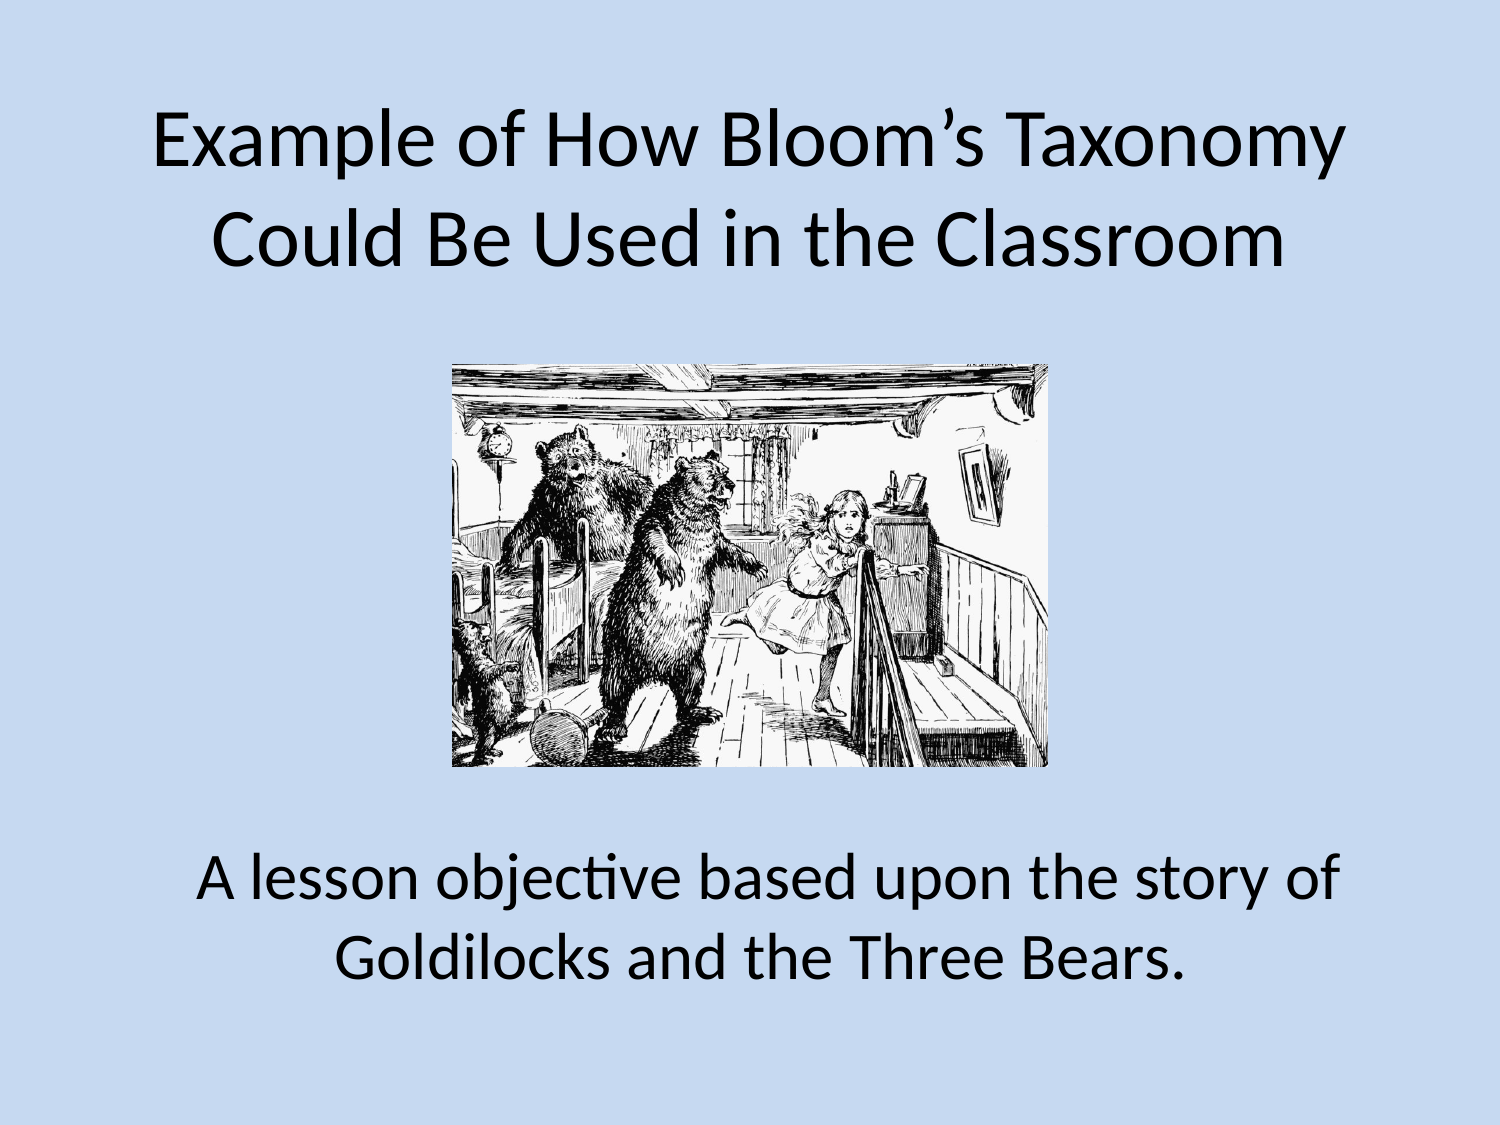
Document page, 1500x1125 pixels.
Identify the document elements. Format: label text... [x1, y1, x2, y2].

picture [452, 364, 1048, 767]
title Example of How Bloom’s Taxonomy Could Be Used in the Classroom [112, 62, 1388, 304]
subtitle A lesson objective based upon the story of Goldilocks and the Three Bears. [150, 825, 1388, 1038]
